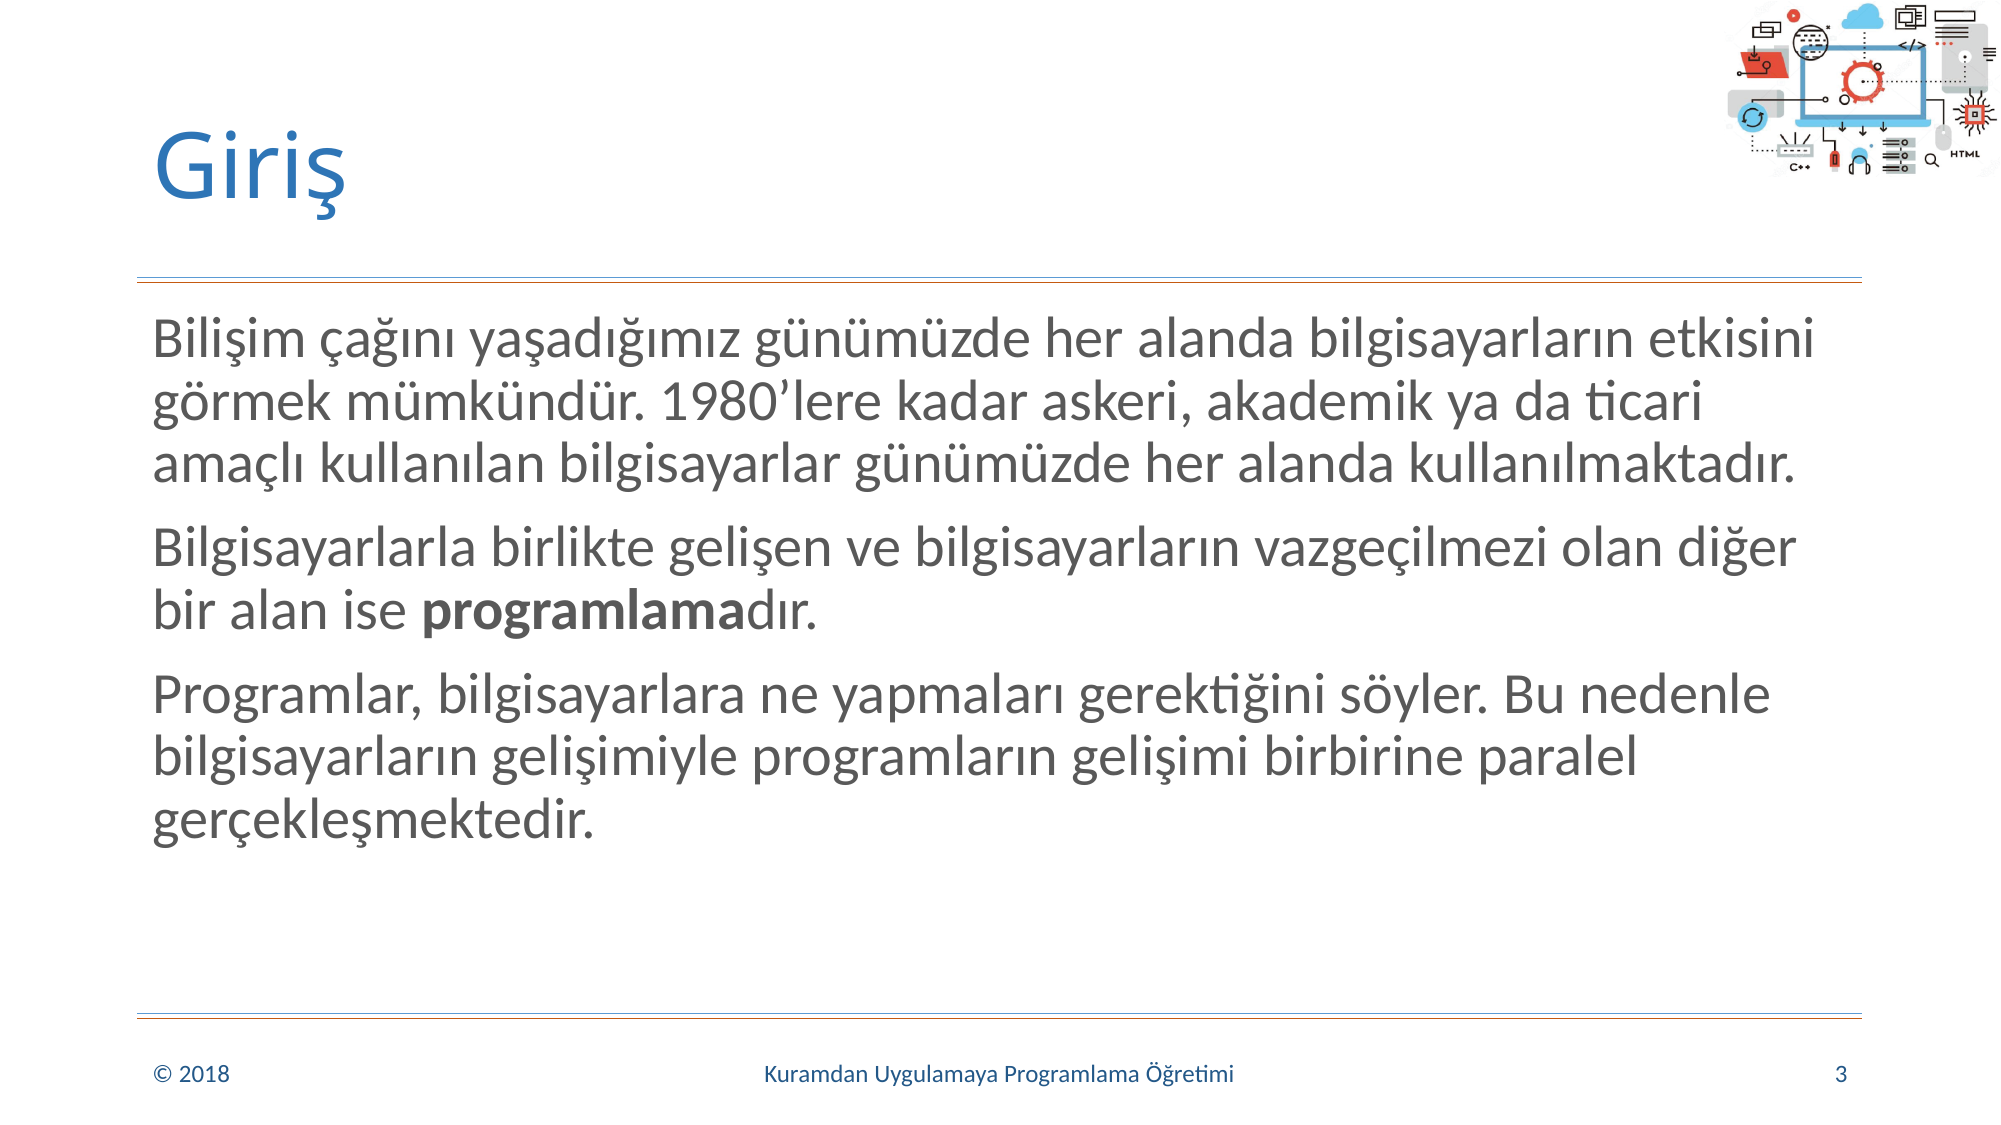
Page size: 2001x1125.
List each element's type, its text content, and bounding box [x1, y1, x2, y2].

slide_number © 2018 [137, 1042, 588, 1103]
title Giriş [137, 59, 1863, 278]
list Bilişim çağını yaşadığımız günümüzde her alanda bilgisayarların etkisini görmek mümkündür. 1980’lere kadar askeri, akademik ya da ticari amaçlı kullanılan bilgisayarlar günümüzde her alanda kullanılmaktadır. Bilgisayarlarla birlikte gelişen ve bilgisayarların vazgeçilmezi olan diğer bir alan ise programlamadır. Programlar, bilgisayarlara ne yapmaları gerektiğini söyler. Bu nedenle bilgisayarların gelişimiyle programların gelişimi birbirine paralel gerçekleşmektedir. [137, 299, 1863, 1014]
picture [1724, 1, 2001, 177]
slide_number 3 [1412, 1042, 1863, 1103]
footer Kuramdan Uygulamaya Programlama Öğretimi [662, 1042, 1338, 1103]
